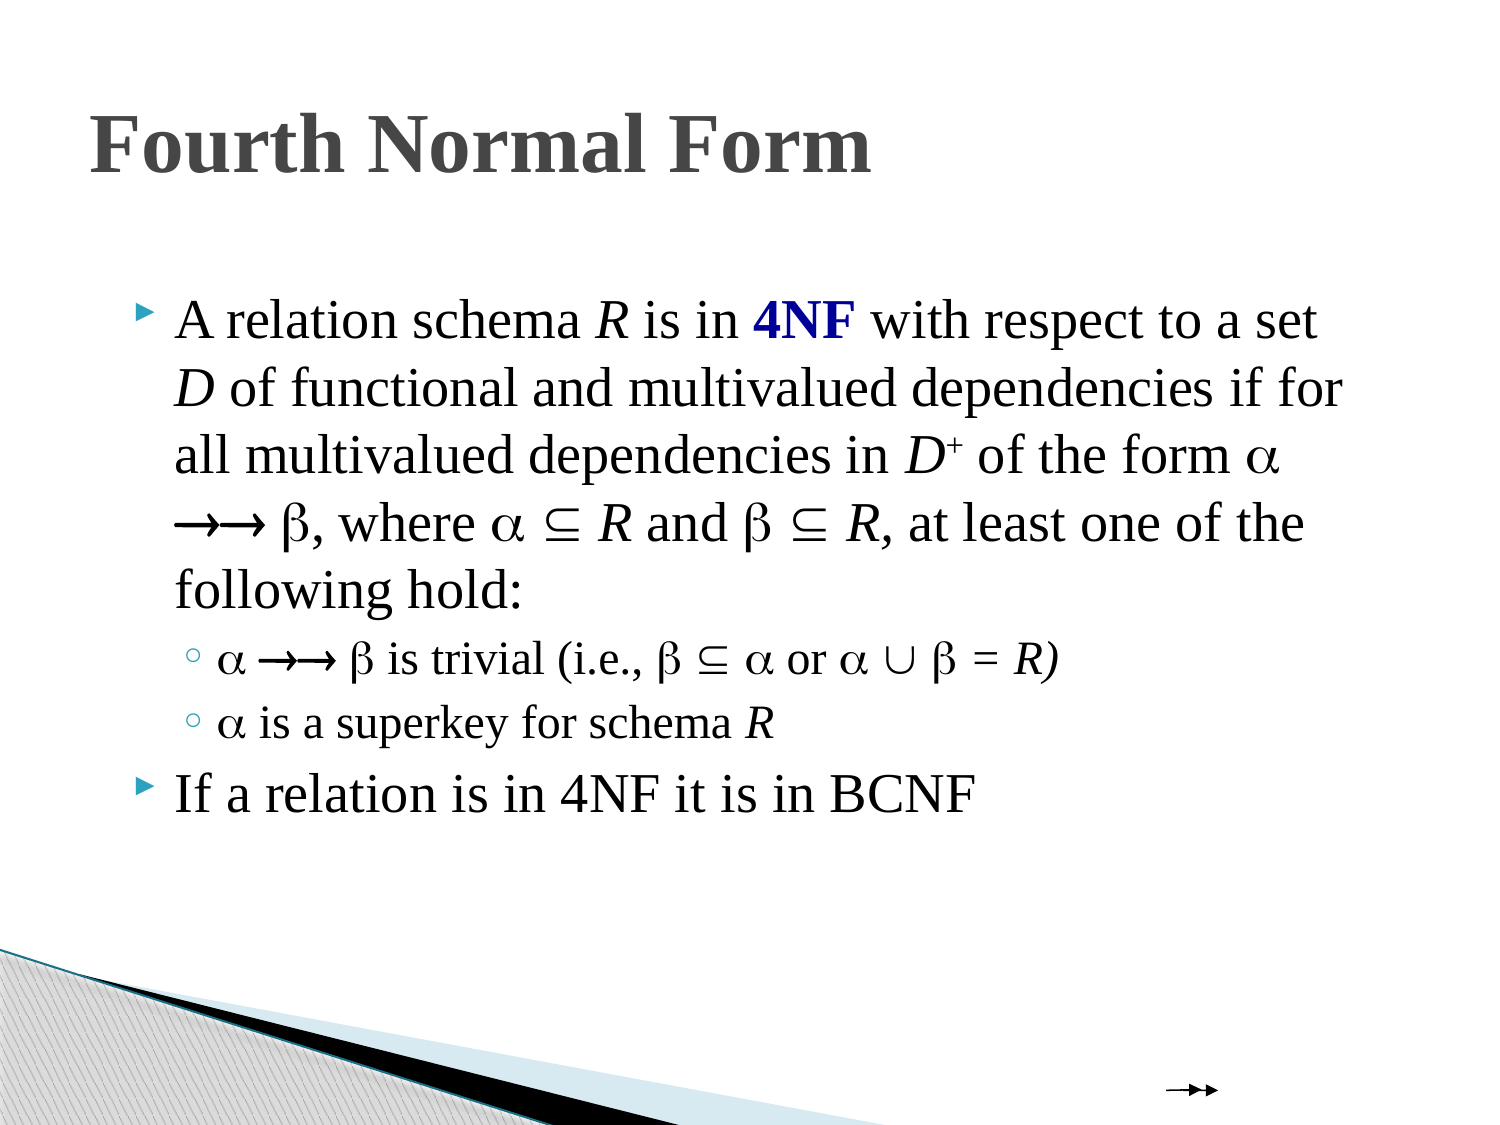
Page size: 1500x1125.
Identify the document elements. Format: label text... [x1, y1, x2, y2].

title Fourth Normal Form [75, 45, 1425, 233]
list A relation schema R is in 4NF with respect to a set D of functional and multivalued dependencies if for all multivalued dependencies in D+ of the form   , where   R and   R, at least one of the following hold:    is trivial (i.e.,    or    = R)  is a superkey for schema R If a relation is in 4NF it is in BCNF [99, 275, 1388, 1075]
